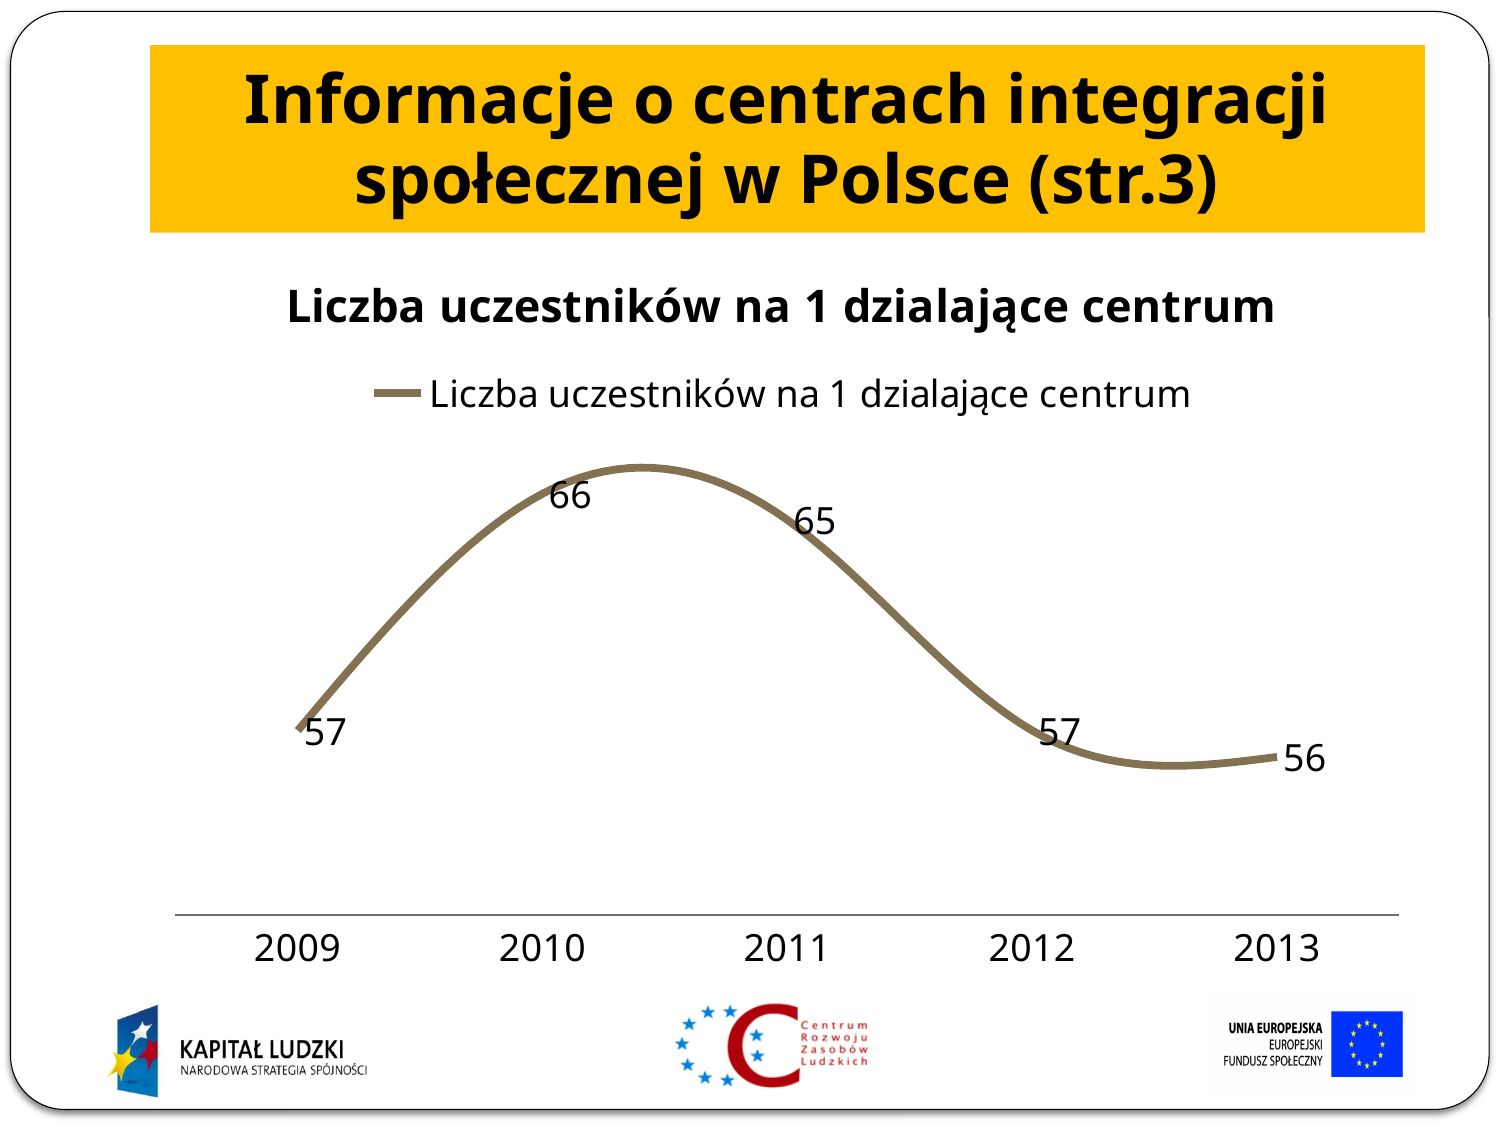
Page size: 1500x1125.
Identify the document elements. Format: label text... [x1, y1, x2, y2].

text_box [667, 997, 886, 1104]
picture [105, 995, 374, 1104]
picture [1206, 989, 1419, 1098]
chart [149, 237, 1426, 988]
title Informacje o centrach integracji społecznej w Polsce (str.3) [150, 45, 1425, 233]
